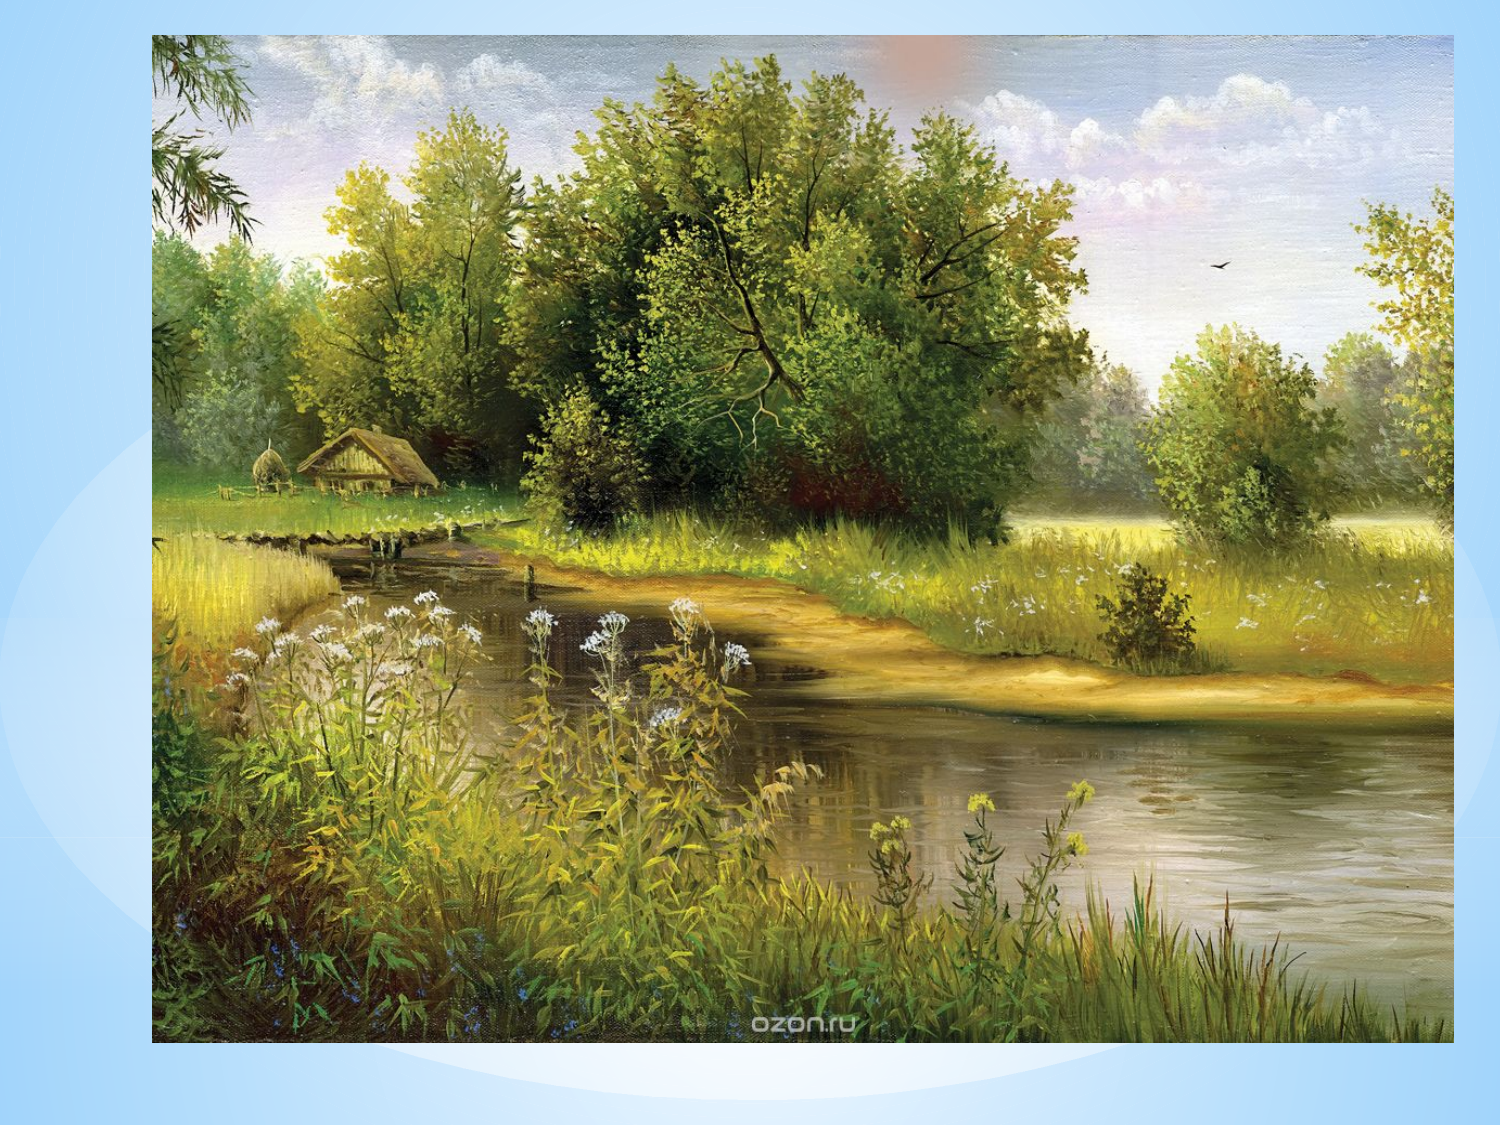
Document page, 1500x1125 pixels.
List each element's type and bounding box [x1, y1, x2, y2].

list [152, 34, 1454, 1044]
